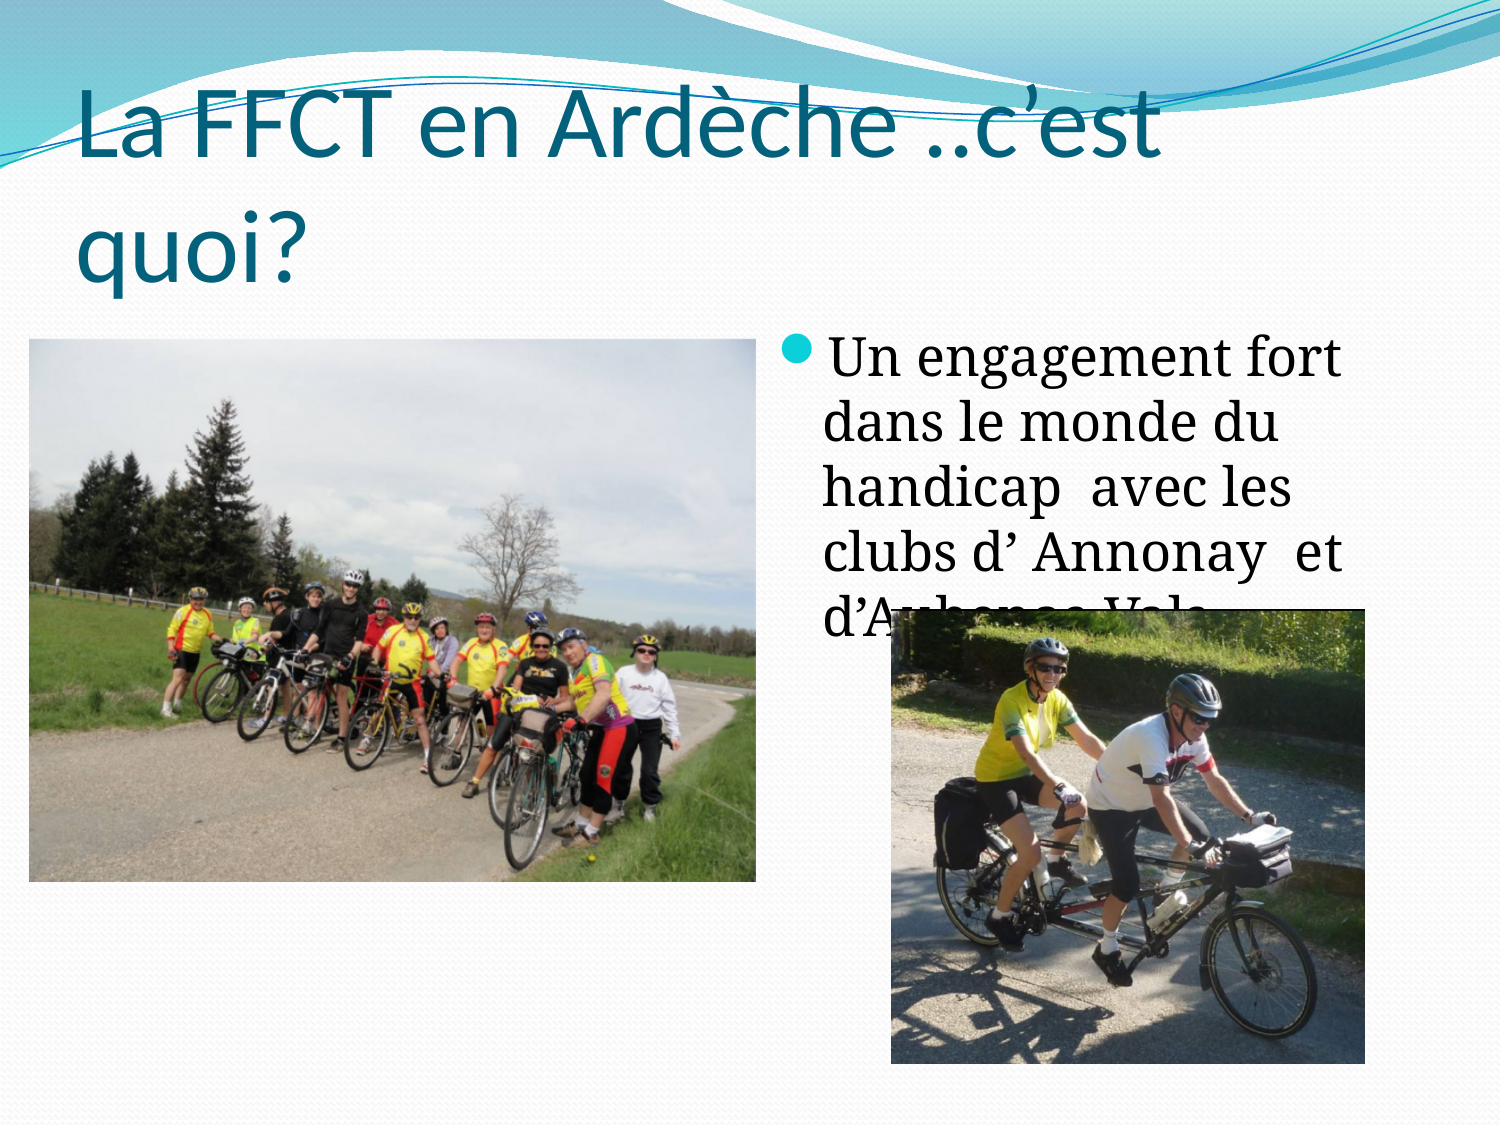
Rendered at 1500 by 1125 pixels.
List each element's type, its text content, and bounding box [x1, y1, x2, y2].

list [891, 609, 1365, 1065]
list Un engagement fort dans le monde du handicap avec les clubs d’ Annonay et d’Aubenas-Vals [762, 314, 1426, 1043]
picture [29, 337, 756, 882]
title La FFCT en Ardèche ..c’est quoi? [74, 115, 1426, 304]
